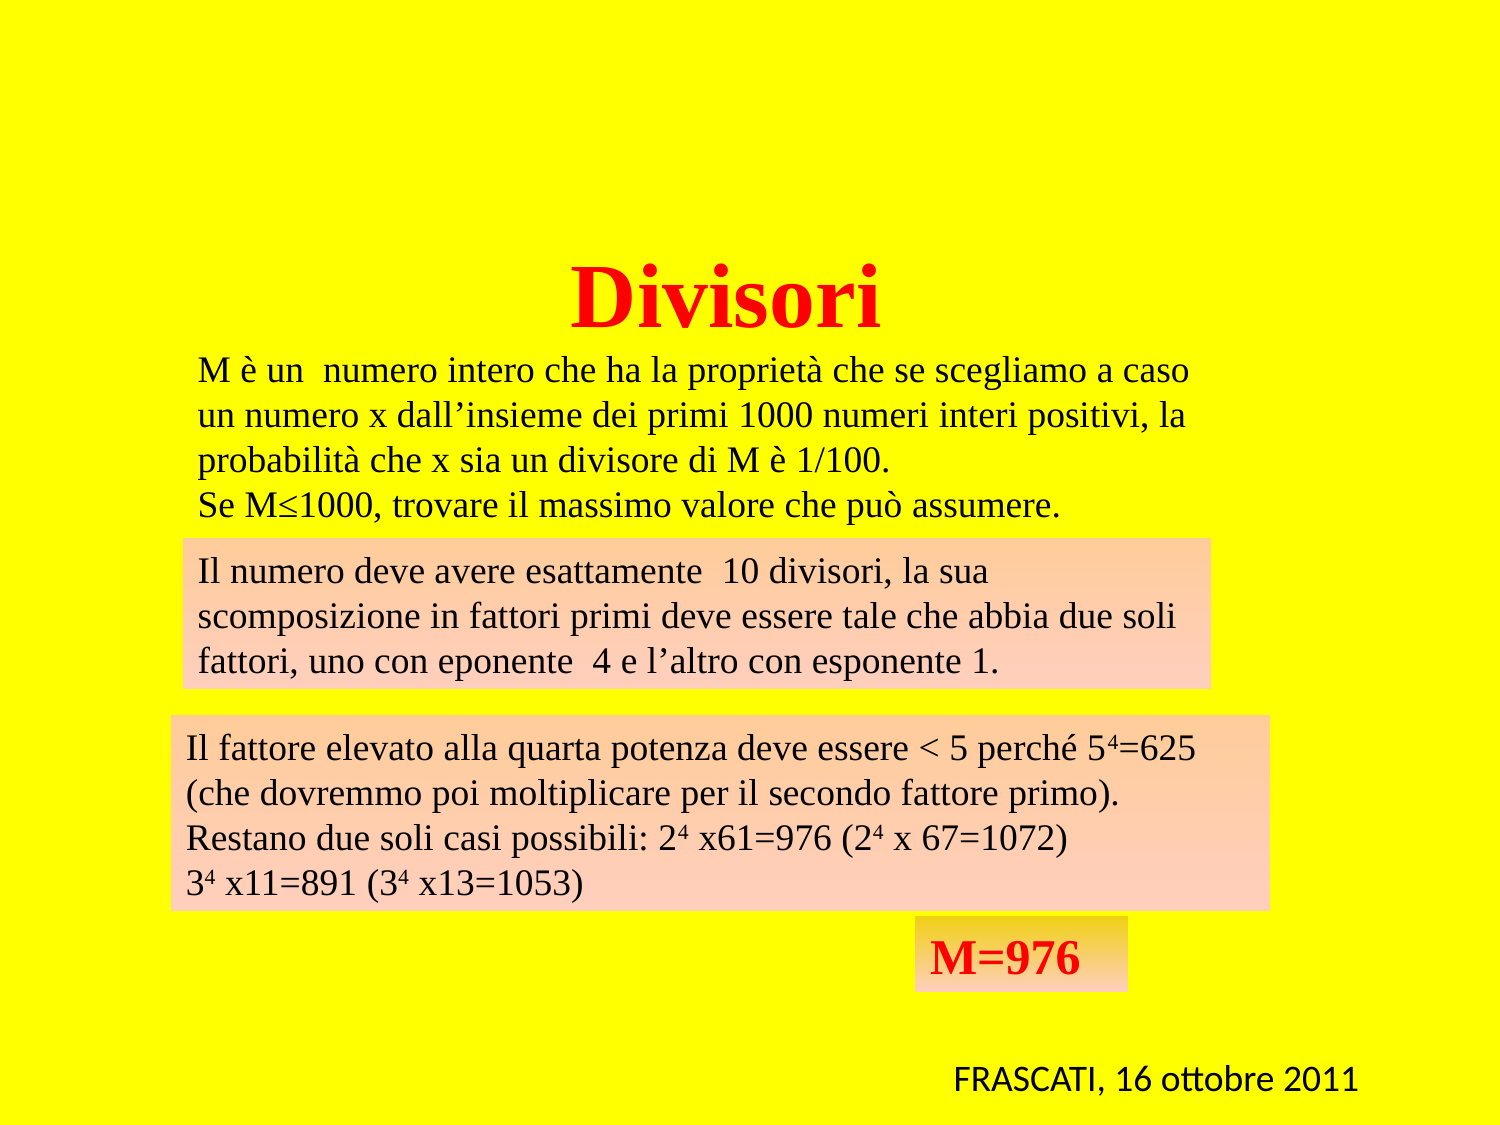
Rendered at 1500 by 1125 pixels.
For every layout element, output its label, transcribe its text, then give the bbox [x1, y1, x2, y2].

text_box M=976 [915, 916, 1128, 992]
text_box Il fattore elevato alla quarta potenza deve essere < 5 perché 54=625 (che dovremmo poi moltiplicare per il secondo fattore primo). Restano due soli casi possibili: 24 x61=976 (24 x 67=1072) 34 x11=891 (34 x13=1053) [171, 715, 1270, 911]
text_box Il numero deve avere esattamente 10 divisori, la sua scomposizione in fattori primi deve essere tale che abbia due soli fattori, uno con eponente 4 e l’altro con esponente 1. [182, 538, 1211, 689]
text_box M è un numero intero che ha la proprietà che se scegliamo a caso un numero x dall’insieme dei primi 1000 numeri interi positivi, la probabilità che x sia un divisore di M è 1/100. Se M≤1000, trovare il massimo valore che può assumere. [182, 338, 1211, 533]
text_box FRASCATI, 16 ottobre 2011 [939, 1046, 1400, 1107]
title Divisori [88, 207, 1388, 374]
